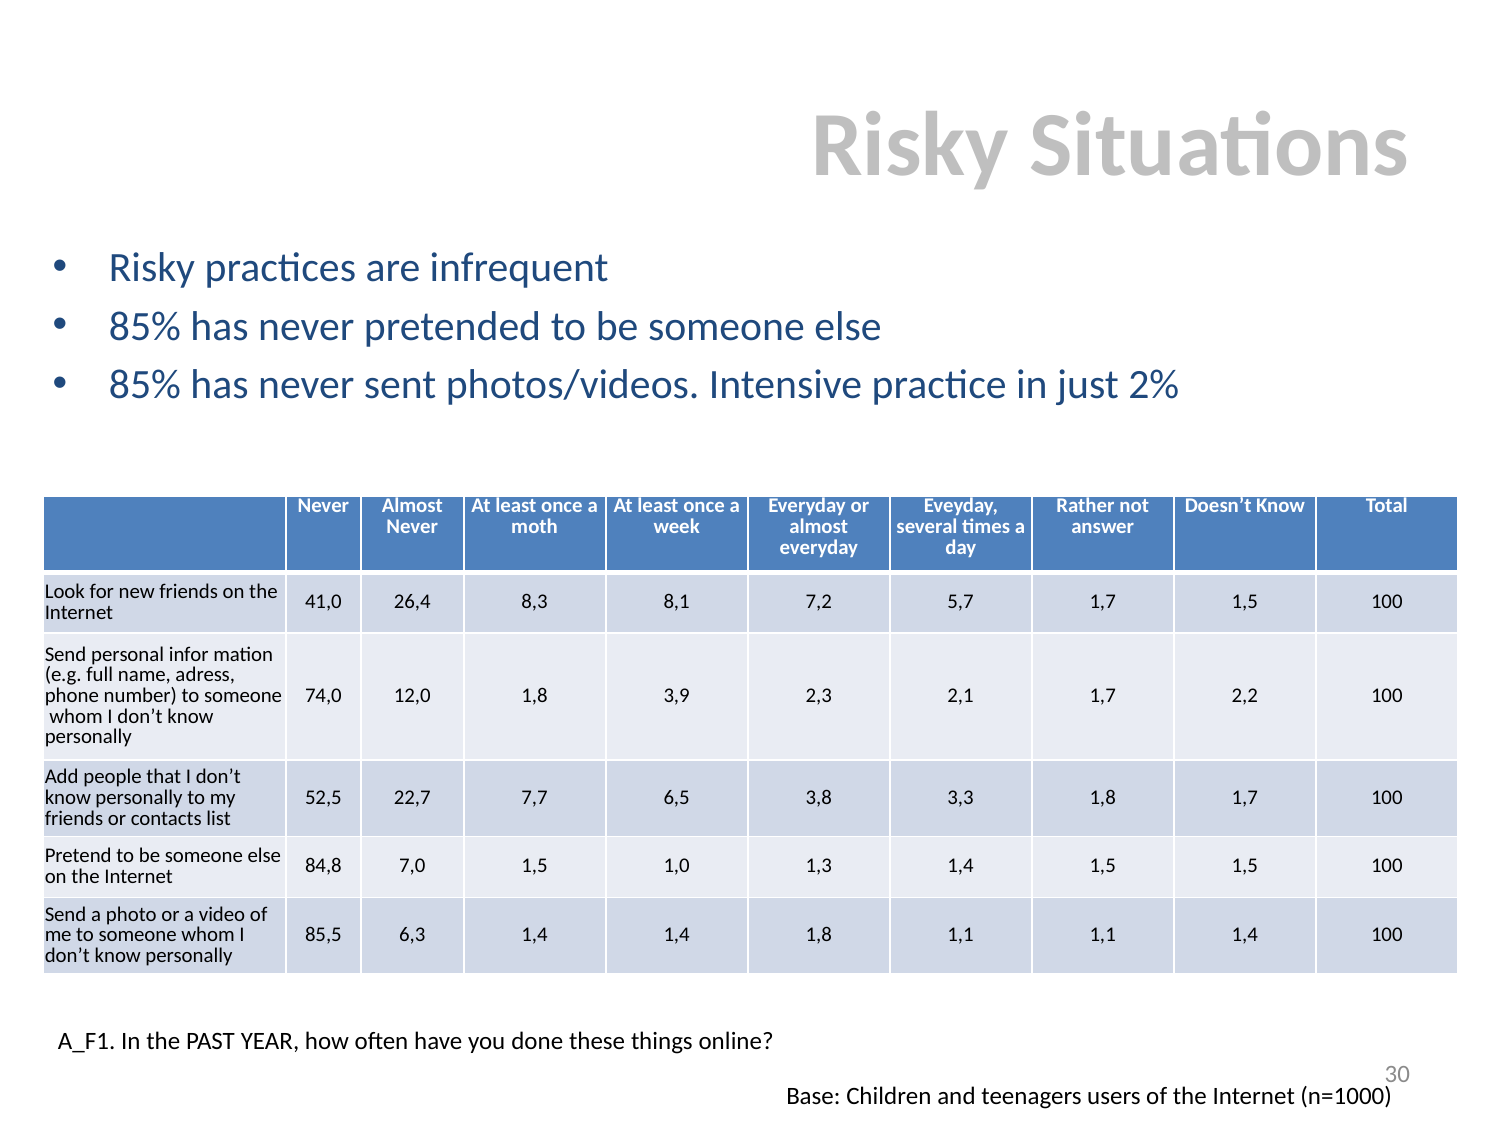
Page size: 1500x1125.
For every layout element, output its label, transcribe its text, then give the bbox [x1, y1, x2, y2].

table_header Doesn’t Know [1175, 497, 1315, 570]
table_cell 1,8 [1033, 761, 1173, 836]
table_cell 1,5 [1033, 837, 1173, 897]
table_header At least once a moth [465, 497, 605, 570]
table_header [44, 497, 285, 570]
table_cell 41,0 [287, 575, 360, 632]
table_cell 100 [1317, 837, 1457, 897]
table_cell 1,8 [749, 898, 889, 973]
table_cell 1,7 [1033, 575, 1173, 632]
table_cell 1,5 [465, 837, 605, 897]
table_cell Add people that I don’t know personally to my friends or contacts list [44, 761, 285, 836]
table_cell 26,4 [362, 575, 463, 632]
list Risky practices are infrequent 85% has never pretended to be someone else 85% has never sent photos/videos. Intensive practice in just 2% [37, 232, 1459, 514]
table_cell 1,3 [749, 837, 889, 897]
table_cell 100 [1317, 575, 1457, 632]
table_header At least once a week [607, 497, 747, 570]
text_box A_F1. In the PAST YEAR, how often have you done these things online? [37, 1017, 1082, 1062]
table_cell 5,7 [891, 575, 1031, 632]
table_cell 6,3 [362, 898, 463, 973]
table_cell 6,5 [607, 761, 747, 836]
table_cell 2,1 [891, 634, 1031, 759]
table_cell Send personal infor mation (e.g. full name, adress, phone number) to someone whom I don’t know personally [44, 634, 285, 759]
table_cell 1,7 [1175, 761, 1315, 836]
table_cell Look for new friends on the Internet [44, 575, 285, 632]
table_cell 8,1 [607, 575, 747, 632]
table_cell 1,5 [1175, 575, 1315, 632]
table_cell 2,3 [749, 634, 889, 759]
table_cell 1,4 [1175, 898, 1315, 973]
slide_number 30 [1074, 1042, 1425, 1103]
table_cell 8,3 [465, 575, 605, 632]
table_cell 1,7 [1033, 634, 1173, 759]
table_cell 1,4 [465, 898, 605, 973]
table_cell 7,0 [362, 837, 463, 897]
table_header Eveyday, several times a day [891, 497, 1031, 570]
table_header Never [287, 497, 360, 570]
table_cell 74,0 [287, 634, 360, 759]
table_cell 1,1 [1033, 898, 1173, 973]
table_cell 1,8 [465, 634, 605, 759]
table_header Everyday or almost everyday [749, 497, 889, 570]
table_cell Send a photo or a video of me to someone whom I don’t know personally [44, 898, 285, 973]
table_cell 1,4 [607, 898, 747, 973]
table_cell 100 [1317, 898, 1457, 973]
table_cell 84,8 [287, 837, 360, 897]
table_cell 1,0 [607, 837, 747, 897]
table_header Rather not answer [1033, 497, 1173, 570]
table_cell 1,5 [1175, 837, 1315, 897]
table_cell Pretend to be someone else on the Internet [44, 837, 285, 897]
table_header Total [1317, 497, 1457, 570]
table_cell 100 [1317, 761, 1457, 836]
table_cell 2,2 [1175, 634, 1315, 759]
table_header Almost Never [362, 497, 463, 570]
table_cell 3,8 [749, 761, 889, 836]
text_box Base: Children and teenagers users of the Internet (n=1000) [771, 1071, 1409, 1117]
table_cell 3,3 [891, 761, 1031, 836]
table_cell 100 [1317, 634, 1457, 759]
table_cell 1,4 [891, 837, 1031, 897]
title Risky Situations [75, 45, 1425, 232]
table_cell 1,1 [891, 898, 1031, 973]
table_cell 85,5 [287, 898, 360, 973]
table_cell 52,5 [287, 761, 360, 836]
table_cell 12,0 [362, 634, 463, 759]
table_cell 22,7 [362, 761, 463, 836]
table_cell 7,2 [749, 575, 889, 632]
table_cell 3,9 [607, 634, 747, 759]
table_cell 7,7 [465, 761, 605, 836]
